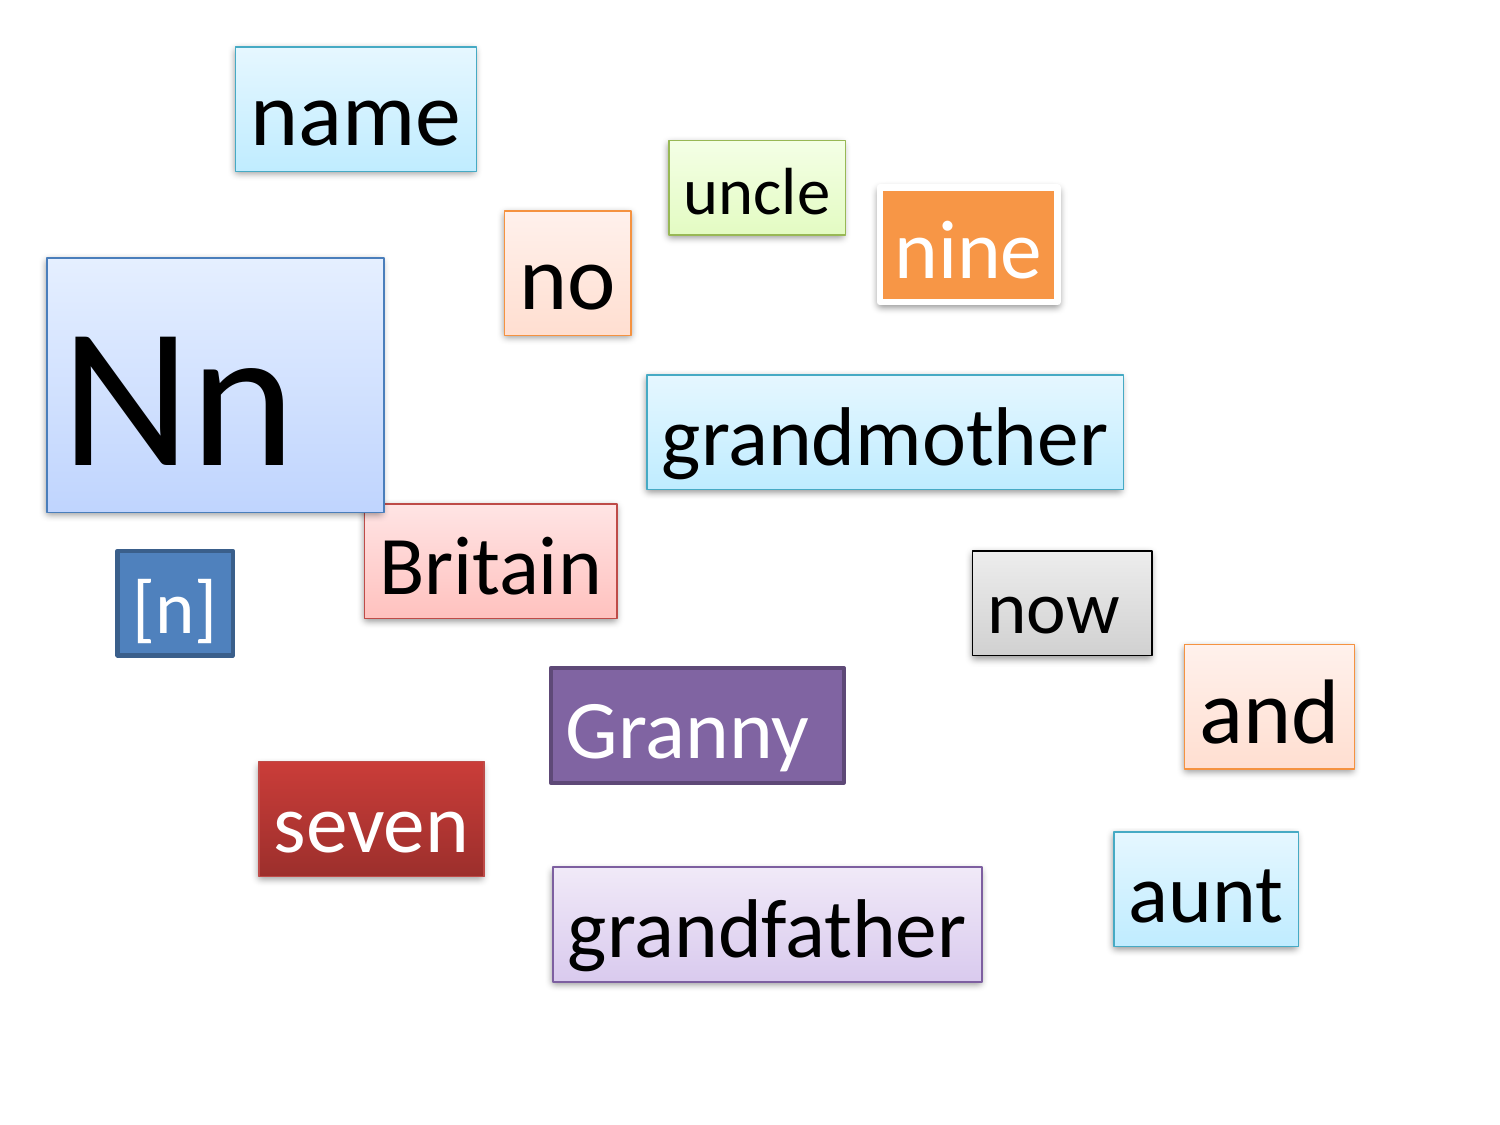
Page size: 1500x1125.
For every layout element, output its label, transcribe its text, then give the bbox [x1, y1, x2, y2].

text_box Britain [364, 503, 618, 619]
text_box no [504, 210, 632, 336]
text_box grandmother [646, 374, 1124, 490]
text_box nine [877, 184, 1061, 305]
text_box uncle [668, 140, 846, 236]
text_box name [235, 46, 477, 172]
text_box grandfather [552, 866, 983, 983]
text_box [n] [115, 549, 235, 658]
text_box aunt [1113, 831, 1299, 947]
text_box Granny [549, 666, 846, 785]
text_box now [972, 550, 1153, 656]
text_box and [1184, 644, 1355, 770]
text_box seven [258, 761, 485, 877]
text_box Nn [46, 257, 385, 513]
